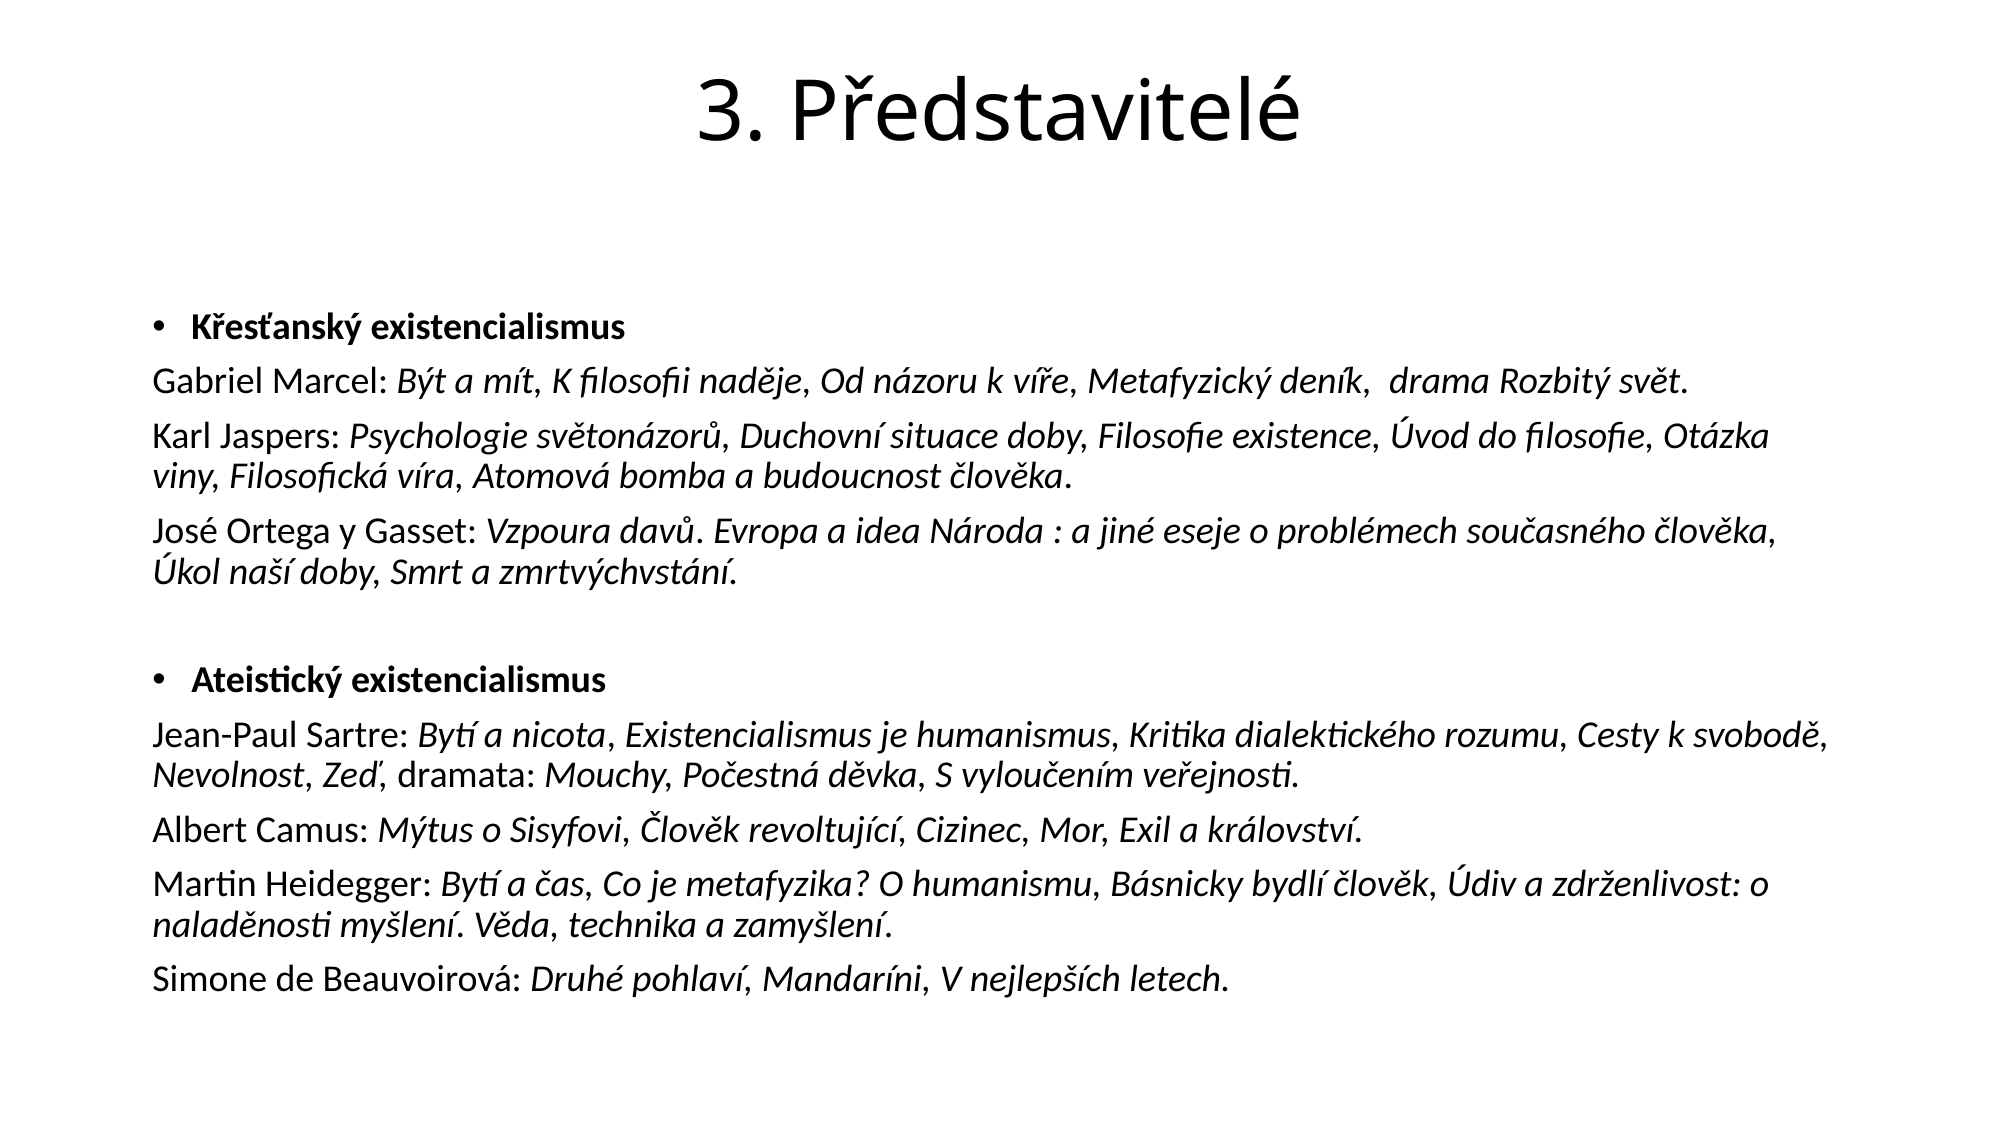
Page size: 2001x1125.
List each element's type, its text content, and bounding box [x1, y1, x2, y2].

list Křesťanský existencialismus Gabriel Marcel: Být a mít, K filosofii naděje, Od názoru k víře, Metafyzický deník, drama Rozbitý svět. Karl Jaspers: Psychologie světonázorů, Duchovní situace doby, Filosofie existence, Úvod do filosofie, Otázka viny, Filosofická víra, Atomová bomba a budoucnost člověka. José Ortega y Gasset: Vzpoura davů. Evropa a idea Národa : a jiné eseje o problémech současného člověka, Úkol naší doby, Smrt a zmrtvýchvstání. Ateistický existencialismus Jean-Paul Sartre: Bytí a nicota, Existencialismus je humanismus, Kritika dialektického rozumu, Cesty k svobodě, Nevolnost, Zeď, dramata: Mouchy, Počestná děvka, S vyloučením veřejnosti. Albert Camus: Mýtus o Sisyfovi, Člověk revoltující, Cizinec, Mor, Exil a království. Martin Heidegger: Bytí a čas, Co je metafyzika? O humanismu, Básnicky bydlí člověk, Údiv a zdrženlivost: o naladěnosti myšlení. Věda, technika a zamyšlení. Simone de Beauvoirová: Druhé pohlaví, Mandaríni, V nejlepších letech. [137, 299, 1863, 1014]
title 3. Představitelé [137, 59, 1863, 166]
